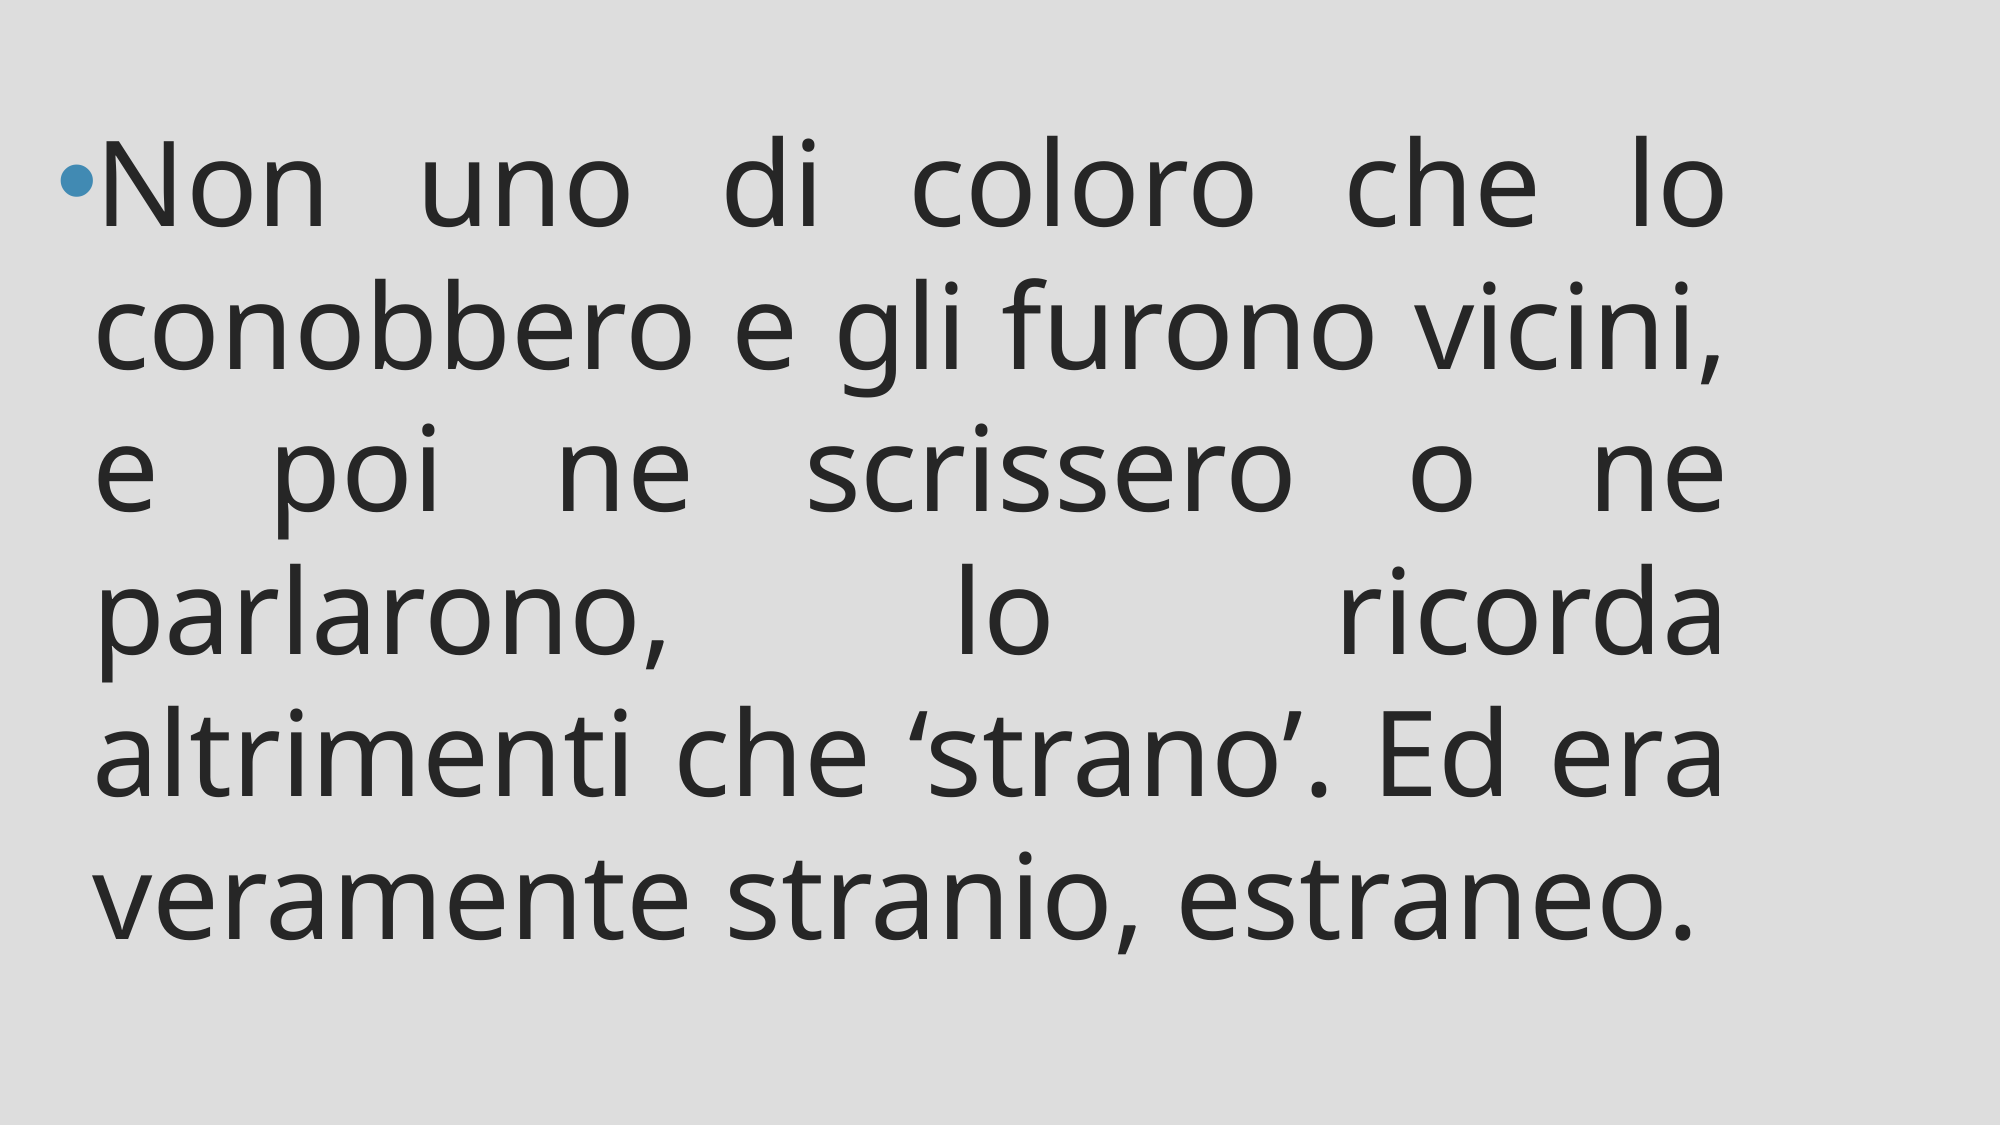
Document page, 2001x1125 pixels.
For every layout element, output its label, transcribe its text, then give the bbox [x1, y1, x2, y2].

list Non uno di coloro che lo conobbero e gli furono vicini, e poi ne scrissero o ne parlarono, lo ricorda altrimenti che ‘strano’. Ed era veramente stranio, estraneo. [41, 100, 1745, 1074]
